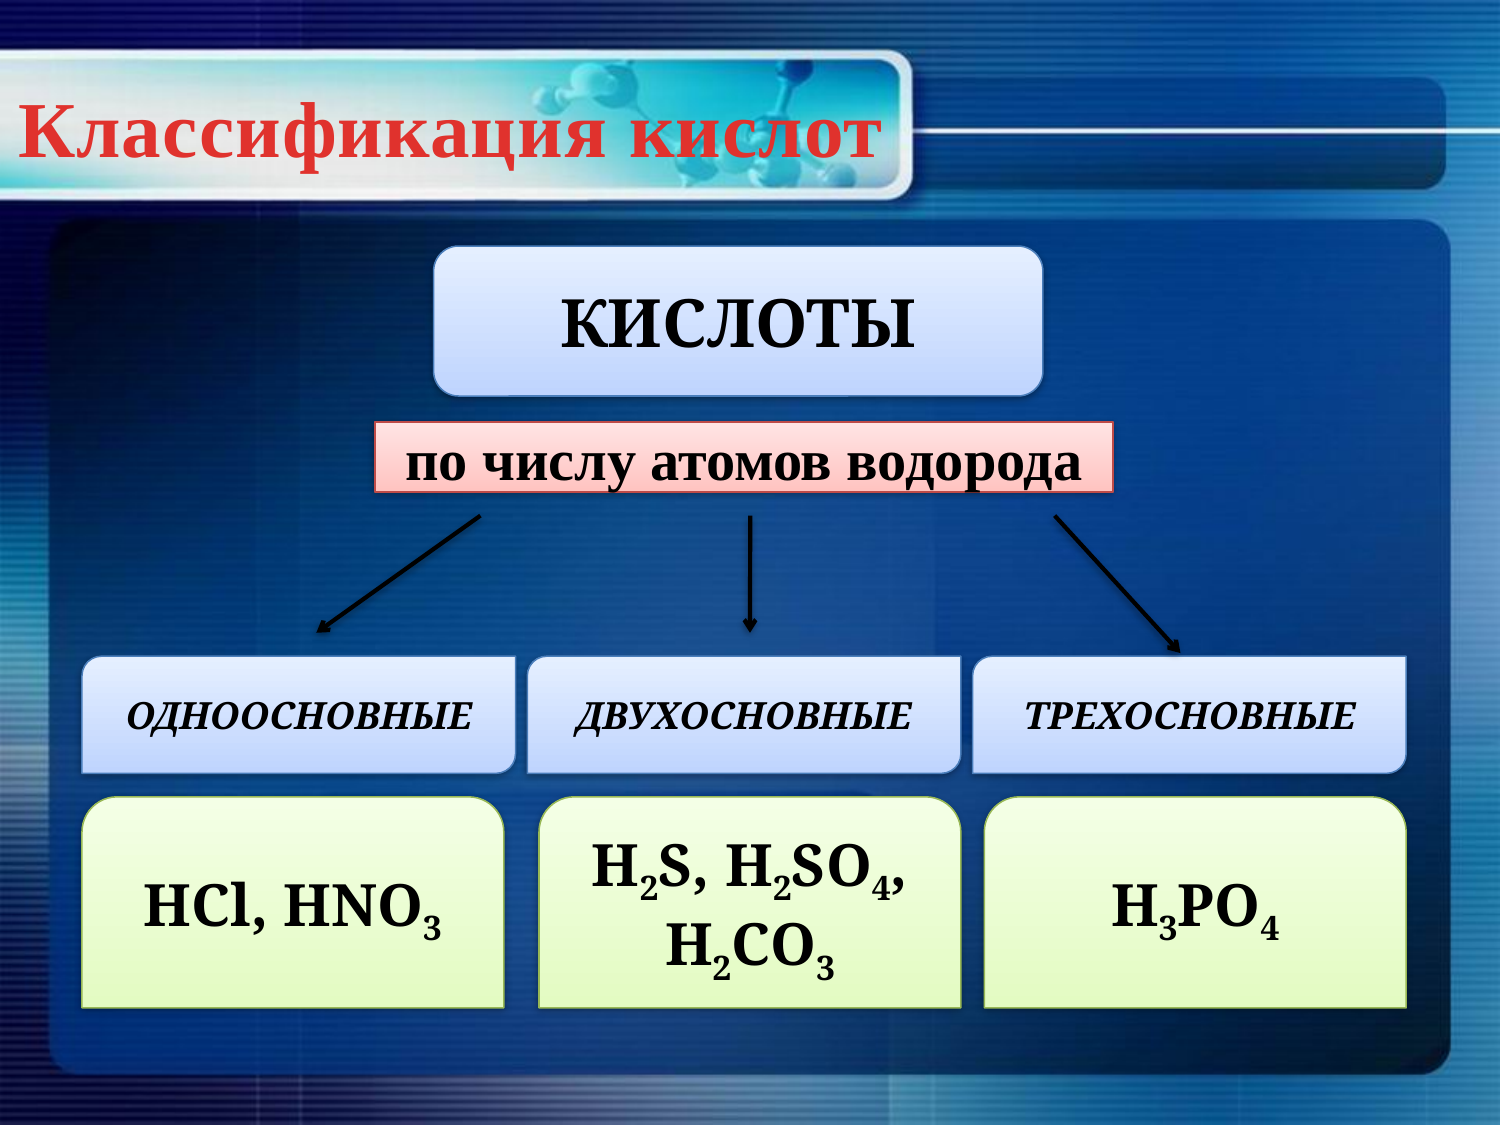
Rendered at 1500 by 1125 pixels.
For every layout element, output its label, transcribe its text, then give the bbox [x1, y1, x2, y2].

text_box H3PO4 [983, 796, 1407, 1009]
text_box HCl, HNO3 [81, 796, 505, 1009]
text_box ДВУХОСНОВНЫЕ [526, 655, 962, 775]
text_box Классификация кислот [0, 70, 903, 181]
text_box H2S, H2SO4, H2CO3 [538, 796, 962, 1009]
picture [0, 0, 1500, 1125]
text_box по числу атомов водорода [374, 421, 1114, 493]
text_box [316, 515, 481, 633]
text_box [1048, 521, 1187, 648]
text_box ТРЕХОСНОВНЫЕ [971, 655, 1407, 775]
text_box КИСЛОТЫ [432, 245, 1044, 397]
text_box ОДНООСНОВНЫЕ [81, 655, 517, 775]
